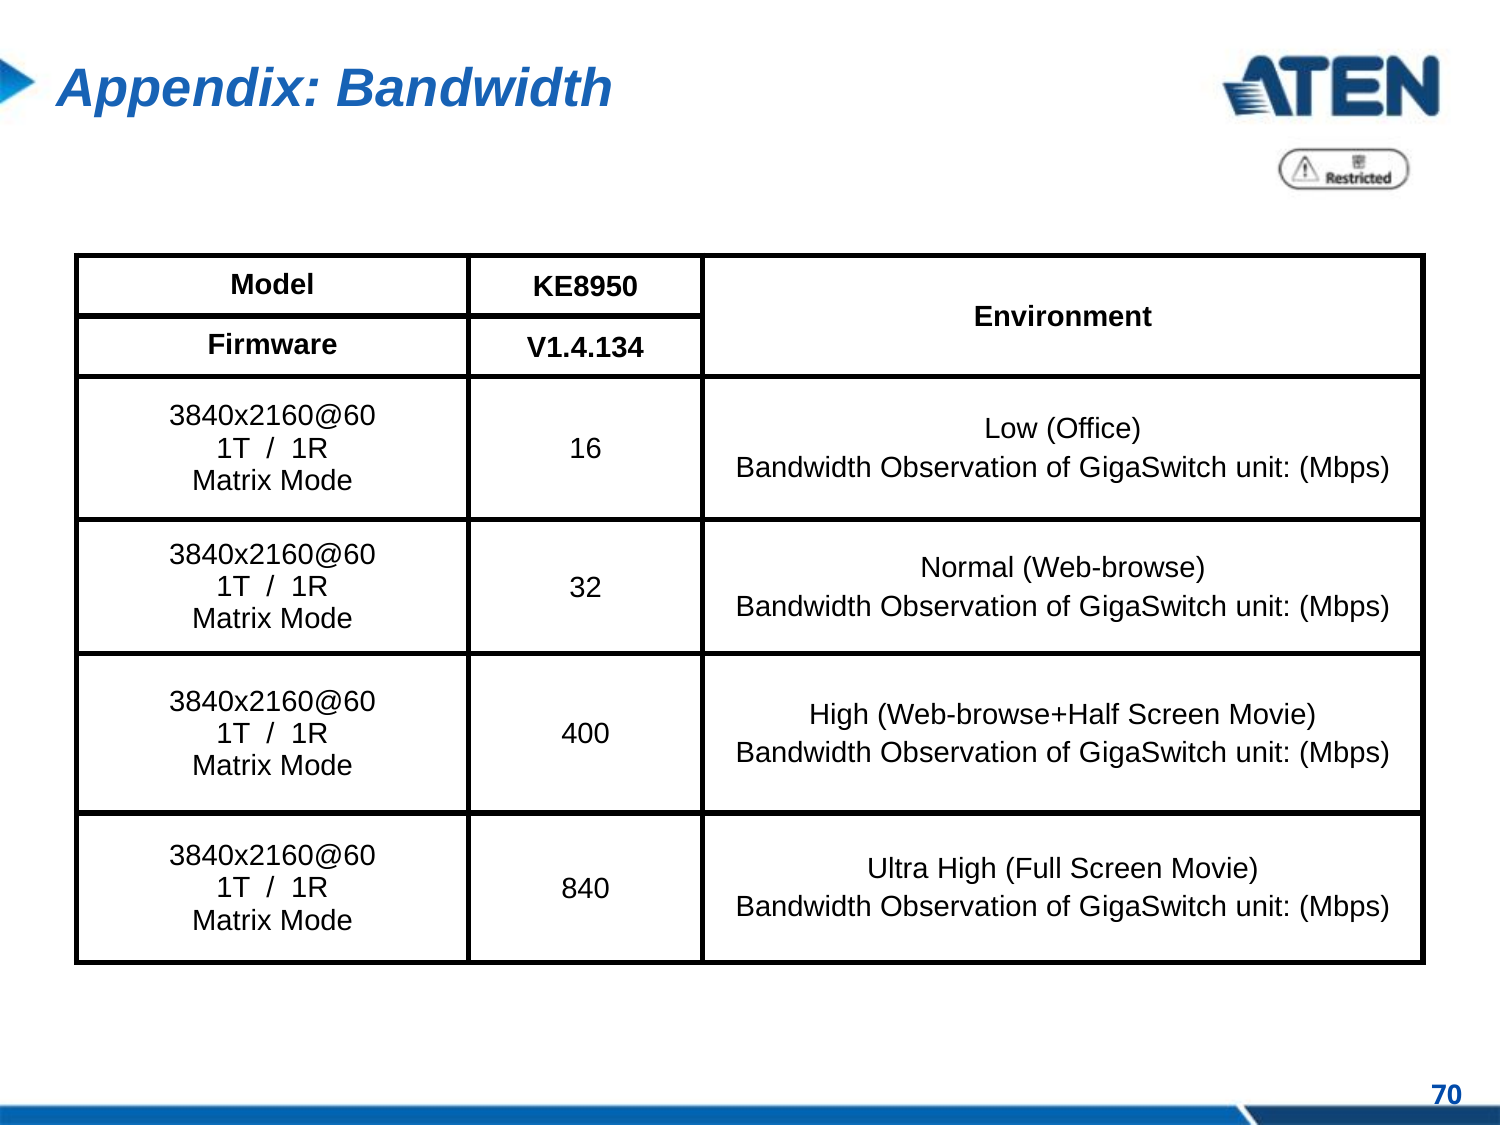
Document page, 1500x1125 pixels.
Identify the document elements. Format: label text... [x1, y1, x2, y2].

table_cell 3840x2160@60 1T / 1R Matrix Mode [79, 816, 466, 960]
table_cell Ultra High (Full Screen Movie) Bandwidth Observation of GigaSwitch unit: (Mbps) [705, 816, 1420, 960]
table_header KE8950 [471, 258, 700, 313]
table_header Model [79, 258, 466, 313]
table_cell 840 [471, 816, 700, 960]
table_header Environment [705, 258, 1420, 374]
table_cell 32 [471, 522, 700, 651]
table_cell 400 [471, 656, 700, 810]
picture [0, 0, 1500, 1125]
table_cell 3840x2160@60 1T / 1R Matrix Mode [79, 522, 466, 651]
title Appendix: Bandwidth [40, 44, 1271, 126]
table_cell High (Web-browse+Half Screen Movie) Bandwidth Observation of GigaSwitch unit: (Mbps) [705, 656, 1420, 810]
slide_number 70 [1399, 1070, 1495, 1125]
table_cell Firmware [79, 319, 466, 374]
table_cell V1.4.134 [471, 319, 700, 374]
table_cell Normal (Web-browse) Bandwidth Observation of GigaSwitch unit: (Mbps) [705, 522, 1420, 651]
table_cell 16 [471, 379, 700, 517]
table_cell 3840x2160@60 1T / 1R Matrix Mode [79, 379, 466, 517]
table_cell 3840x2160@60 1T / 1R Matrix Mode [79, 656, 466, 810]
table_cell Low (Office) Bandwidth Observation of GigaSwitch unit: (Mbps) [705, 379, 1420, 517]
